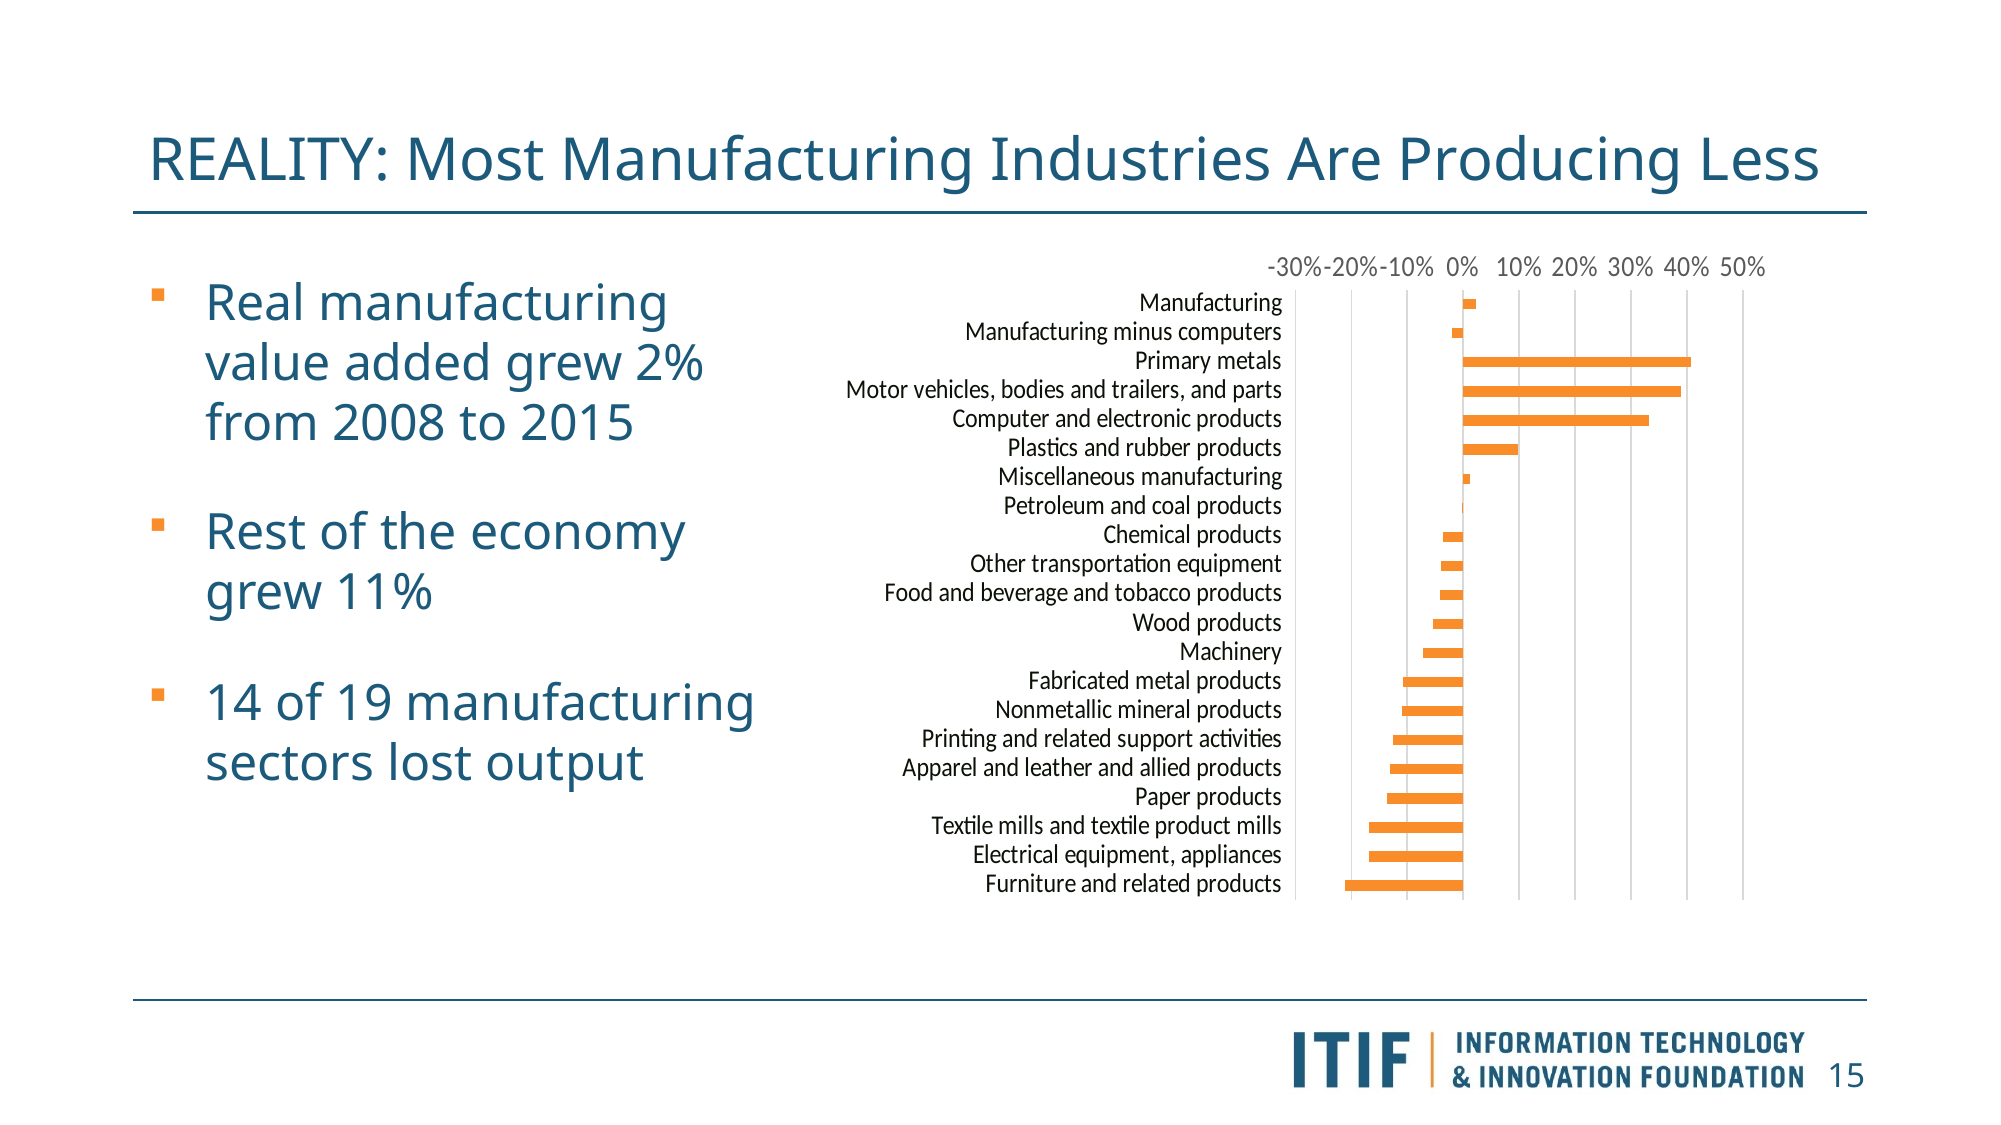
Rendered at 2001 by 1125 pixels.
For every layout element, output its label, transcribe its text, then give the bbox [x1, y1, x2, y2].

picture [1287, 1025, 1808, 1095]
title REALITY: Most Manufacturing Industries Are Producing Less [133, 50, 1867, 200]
slide_number 15 [1812, 1046, 1888, 1094]
list Real manufacturing value added grew 2% from 2008 to 2015 Rest of the economy grew 11% 14 of 19 manufacturing sectors lost output [133, 262, 800, 988]
chart [812, 237, 1842, 926]
